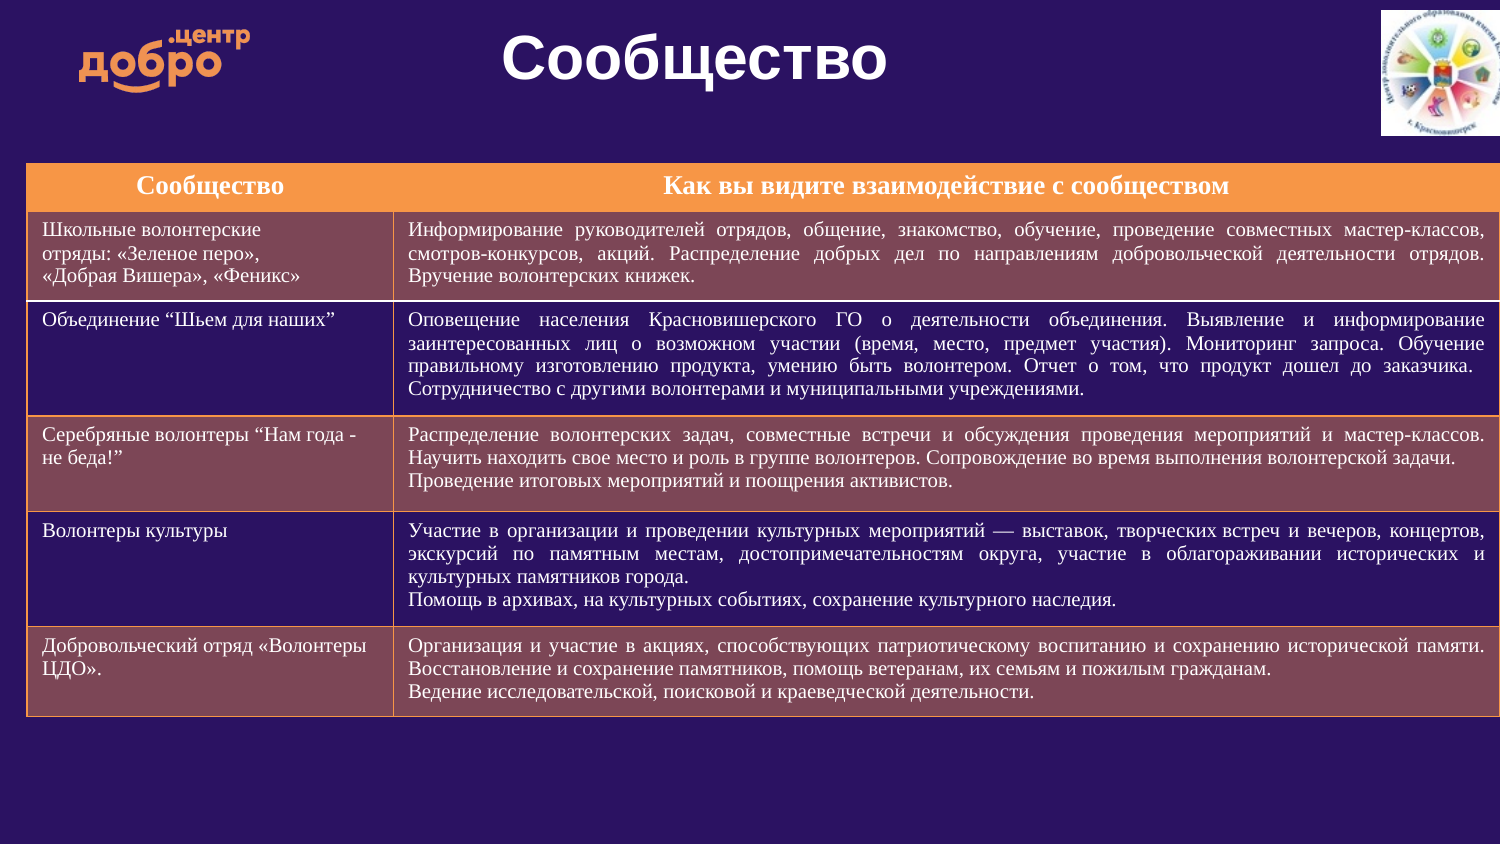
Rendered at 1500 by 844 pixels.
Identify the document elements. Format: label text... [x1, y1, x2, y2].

text_box [0, 0, 1500, 844]
text_box Сообщество [499, 14, 918, 92]
table_cell Серебряные волонтеры “Нам года - не беда!” [28, 417, 393, 511]
picture [79, 29, 251, 93]
picture [1381, 10, 1500, 136]
table_cell Школьные волонтерские отряды: «Зеленое перо», «Добрая Вишера», «Феникс» [28, 212, 393, 300]
table_cell Оповещение населения Красновишерского ГО о деятельности объединения. Выявление и информирование заинтересованных лиц о возможном участии (время, место, предмет участия). Мониторинг запроса. Обучение правильному изготовлению продукта, умению быть волонтером. Отчет о том, что продукт дошел до заказчика. Сотрудничество с другими волонтерами и муниципальными учреждениями. [394, 302, 1499, 415]
table_cell Волонтеры культуры [28, 512, 393, 626]
table_cell Участие в организации и проведении культурных мероприятий — выставок, творческих встреч и вечеров, концертов, экскурсий по памятным местам, достопримечательностям округа, участие в облагораживании исторических и культурных памятников города. Помощь в архивах, на культурных событиях, сохранение культурного наследия. [394, 512, 1499, 626]
table_header Как вы видите взаимодействие с сообществом [394, 164, 1499, 210]
table_header Сообщество [28, 164, 393, 210]
table_cell Объединение “Шьем для наших” [28, 302, 393, 415]
table_cell Информирование руководителей отрядов, общение, знакомство, обучение, проведение совместных мастер-классов, смотров-конкурсов, акций. Распределение добрых дел по направлениям добровольческой деятельности отрядов. Вручение волонтерских книжек. [394, 212, 1499, 300]
table_cell Добровольческий отряд «Волонтеры ЦДО». [28, 627, 393, 716]
table_cell Организация и участие в акциях, способствующих патриотическому воспитанию и сохранению исторической памяти. Восстановление и сохранение памятников, помощь ветеранам, их семьям и пожилым гражданам. Ведение исследовательской, поисковой и краеведческой деятельности. [394, 627, 1499, 716]
table_cell Распределение волонтерских задач, совместные встречи и обсуждения проведения мероприятий и мастер-классов. Научить находить свое место и роль в группе волонтеров. Сопровождение во время выполнения волонтерской задачи. Проведение итоговых мероприятий и поощрения активистов. [394, 417, 1499, 511]
